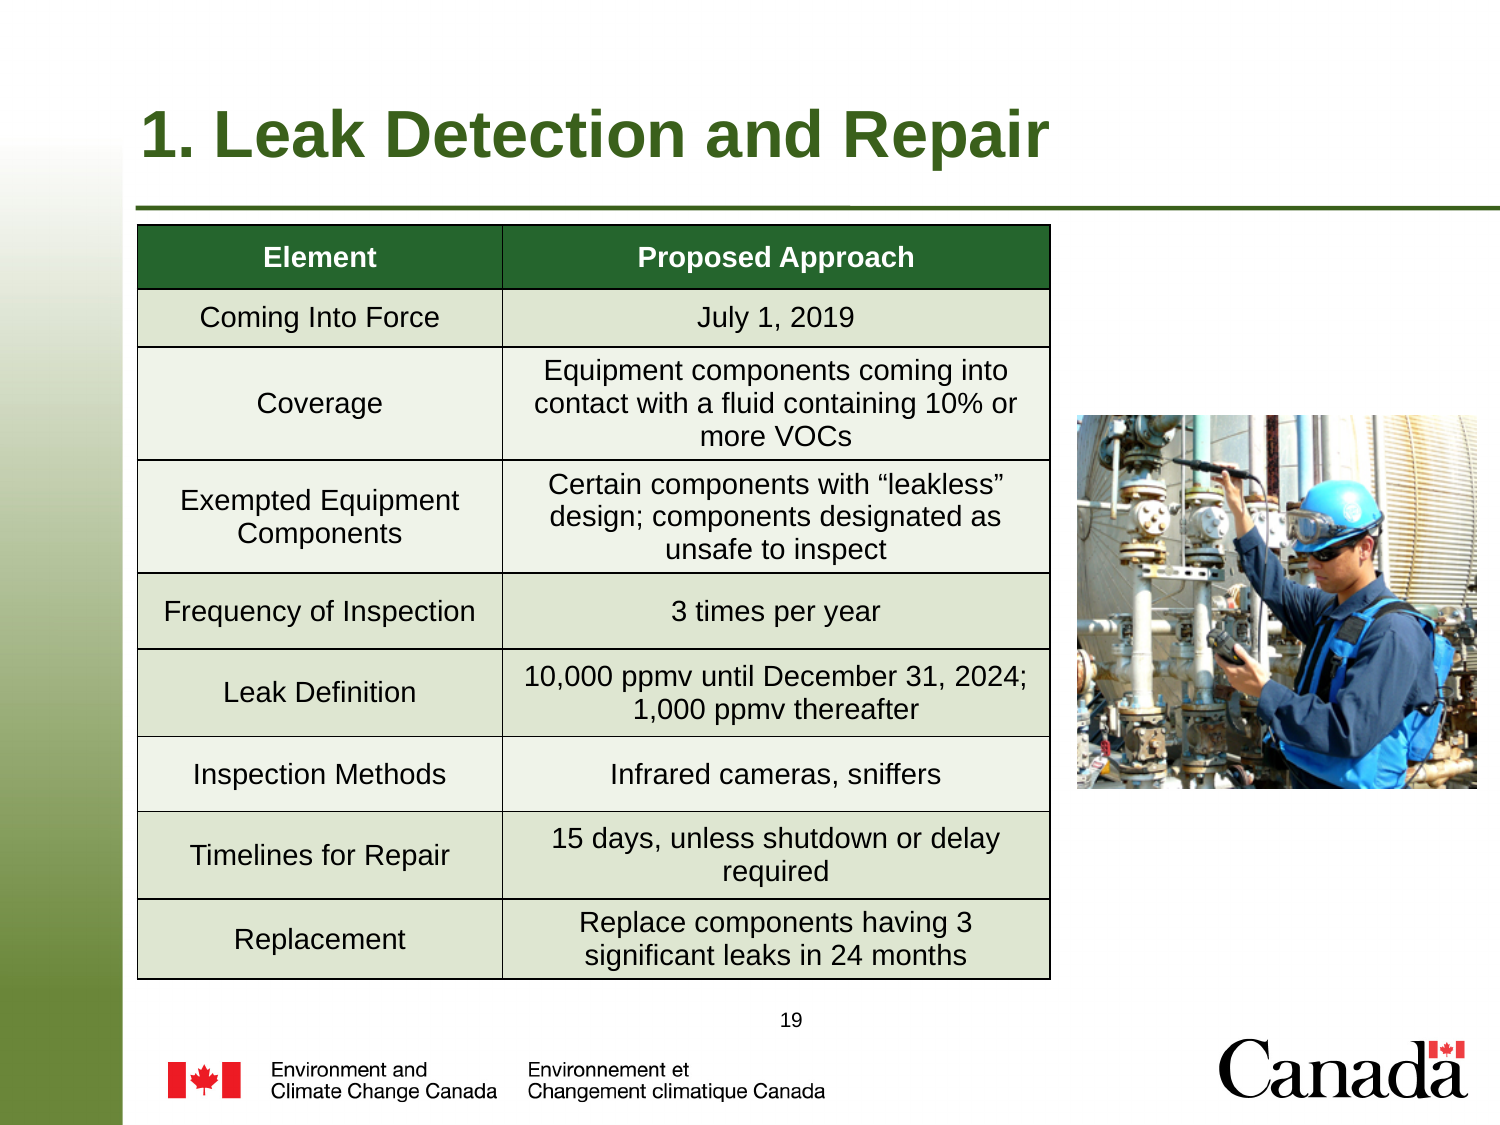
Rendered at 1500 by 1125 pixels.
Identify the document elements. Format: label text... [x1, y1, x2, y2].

table_cell Coverage [138, 348, 502, 459]
table_cell Replacement [138, 900, 502, 978]
title 1. Leak Detection and Repair [125, 37, 1465, 225]
table_cell 10,000 ppmv until December 31, 2024; 1,000 ppmv thereafter [503, 650, 1049, 736]
table_cell Inspection Methods [138, 737, 502, 811]
picture [0, 0, 1500, 1125]
table_cell Infrared cameras, sniffers [503, 737, 1049, 811]
table_cell Coming Into Force [138, 290, 502, 346]
table_cell Frequency of Inspection [138, 574, 502, 648]
table_header Element [138, 226, 502, 288]
table_cell 15 days, unless shutdown or delay required [503, 812, 1049, 898]
table_cell Leak Definition [138, 650, 502, 736]
table_cell Certain components with “leakless” design; components designated as unsafe to inspect [503, 461, 1049, 572]
table_cell Exempted Equipment Components [138, 461, 502, 572]
table_cell Equipment components coming into contact with a fluid containing 10% or more VOCs [503, 348, 1049, 459]
table_cell 3 times per year [503, 574, 1049, 648]
table_cell Replace components having 3 significant leaks in 24 months [503, 900, 1049, 978]
table_cell Timelines for Repair [138, 812, 502, 898]
table_cell July 1, 2019 [503, 290, 1049, 346]
table_header Proposed Approach [503, 226, 1049, 288]
